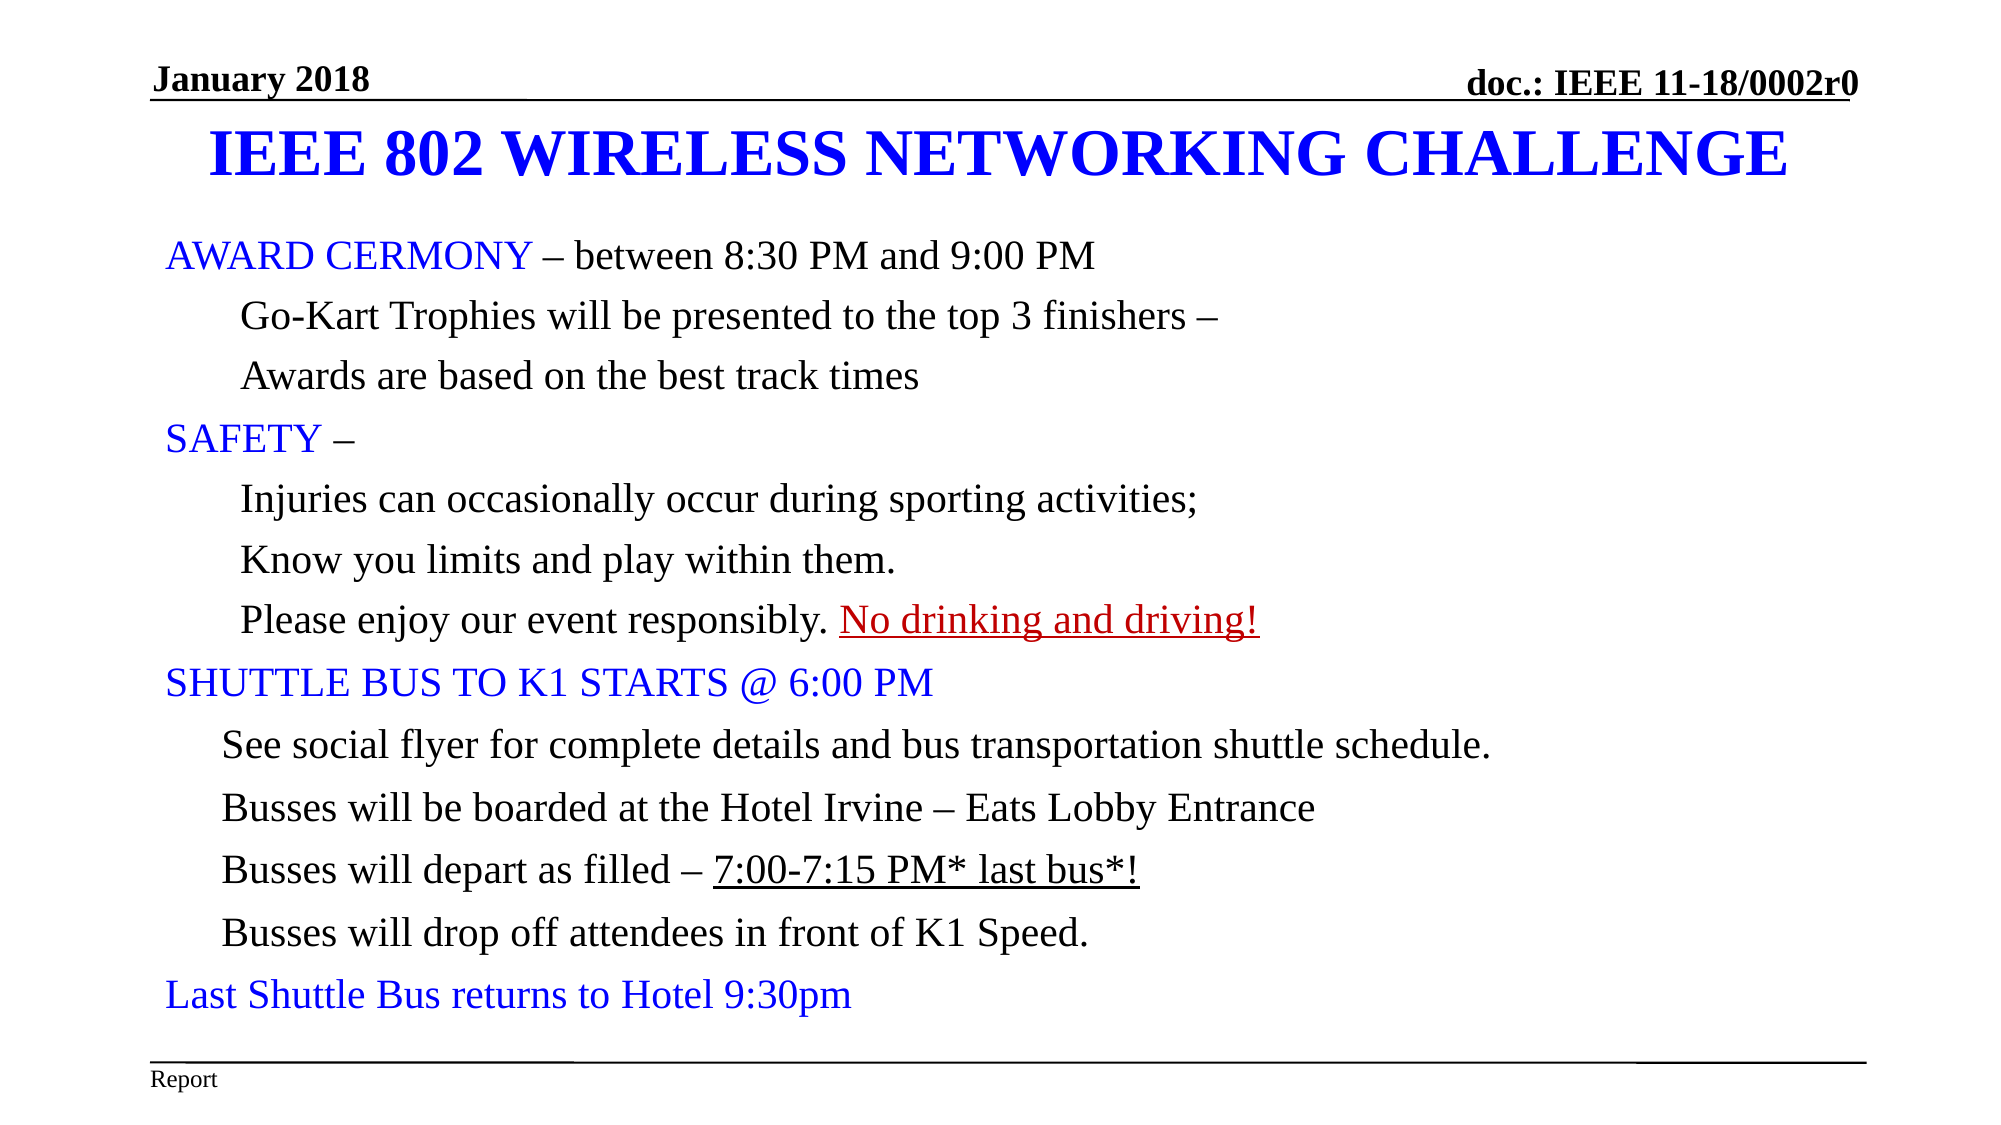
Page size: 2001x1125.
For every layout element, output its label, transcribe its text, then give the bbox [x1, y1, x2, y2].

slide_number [152, 54, 563, 100]
list AWARD CERMONY – between 8:30 PM and 9:00 PM Go-Kart Trophies will be presented to the top 3 finishers – Awards are based on the best track times SAFETY – Injuries can occasionally occur during sporting activities; Know you limits and play within them. Please enjoy our event responsibly. No drinking and driving! SHUTTLE BUS TO K1 STARTS @ 6:00 PM See social flyer for complete details and bus transportation shuttle schedule. Busses will be boarded at the Hotel Irvine – Eats Lobby Entrance Busses will depart as filled – 7:00-7:15 PM* last bus*! Busses will drop off attendees in front of K1 Speed. Last Shuttle Bus returns to Hotel 9:30pm [149, 219, 1850, 1048]
title IEEE 802 WIRELESS NETWORKING CHALLENGE [149, 112, 1850, 185]
